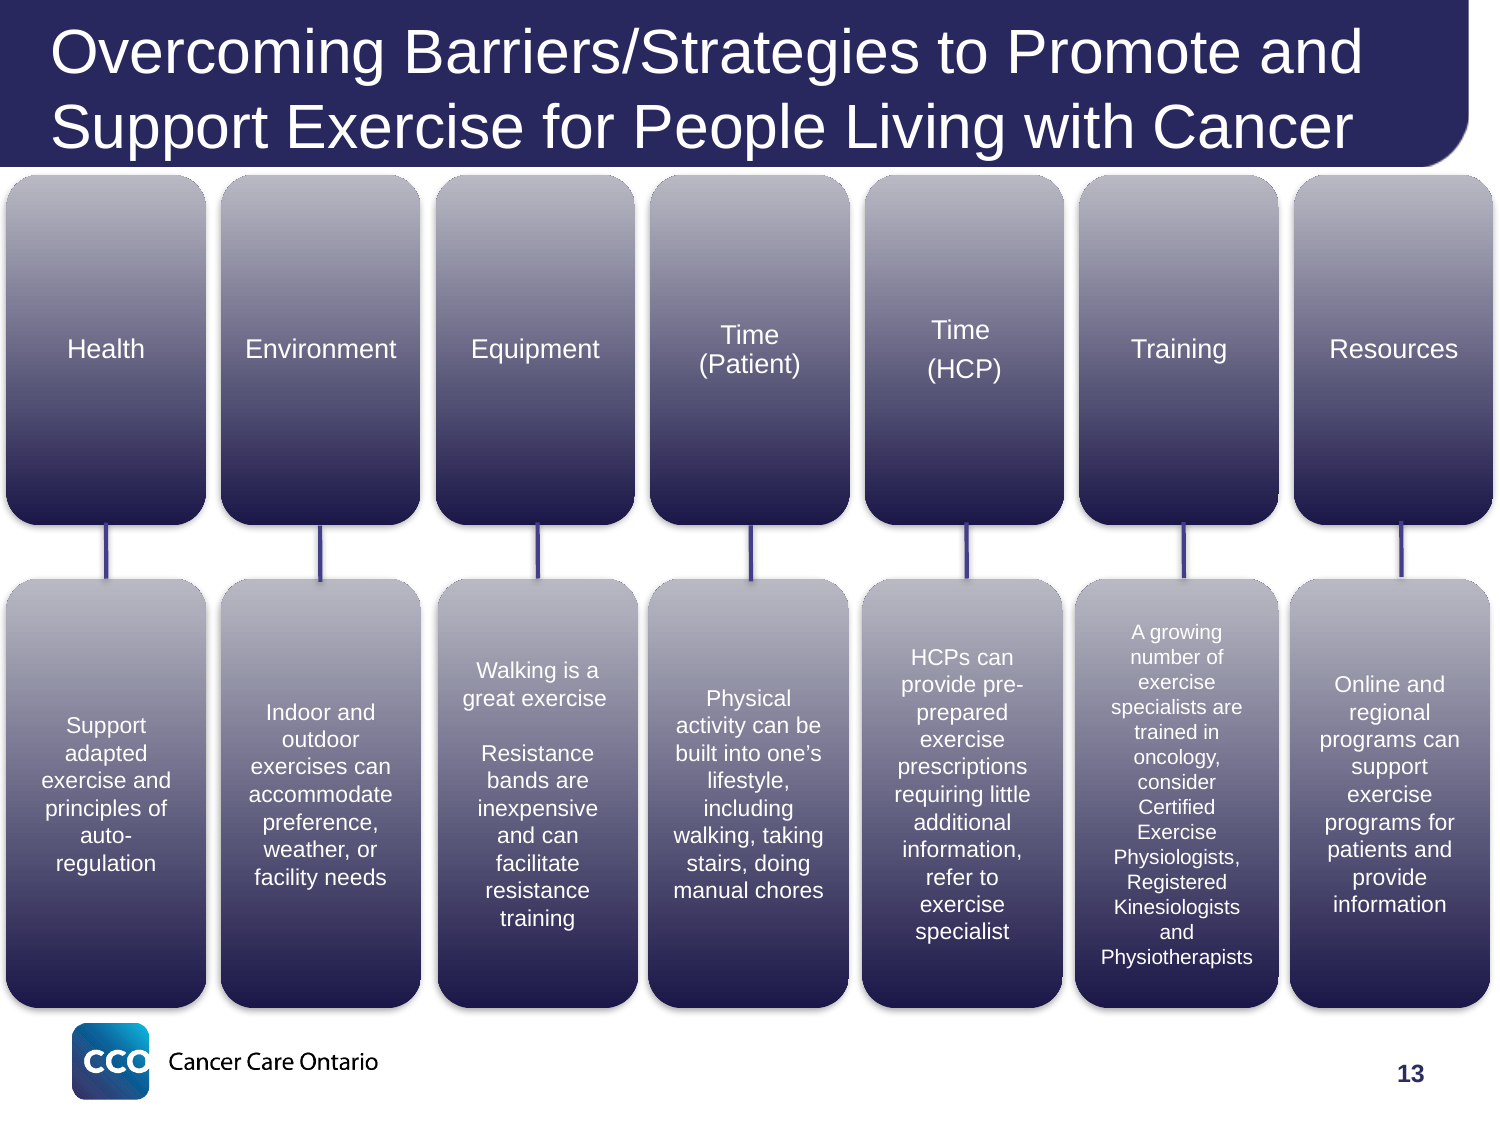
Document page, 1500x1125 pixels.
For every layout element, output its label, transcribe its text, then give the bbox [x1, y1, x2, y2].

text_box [6, 174, 207, 526]
text_box A growing number of exercise specialists are trained in oncology, consider Certified Exercise Physiologists, Registered Kinesiologists and Physiotherapists [1074, 577, 1280, 1009]
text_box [435, 174, 636, 526]
text_box Indoor and outdoor exercises can accommodate preference, weather, or facility needs [219, 577, 422, 1009]
text_box Support adapted exercise and principles of auto-regulation [5, 577, 208, 1009]
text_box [220, 174, 421, 526]
text_box HCPs can provide pre-prepared exercise prescriptions requiring little additional information, refer to exercise specialist [861, 577, 1064, 1009]
slide_number 13 [1074, 1042, 1425, 1103]
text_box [1293, 174, 1494, 526]
text_box Physical activity can be built into one’s lifestyle, including walking, taking stairs, doing manual chores [647, 577, 850, 1009]
text_box Walking is a great exercise Resistance bands are inexpensive and can facilitate resistance training [436, 577, 639, 1009]
text_box Online and regional programs can support exercise programs for patients and provide information [1288, 577, 1492, 1009]
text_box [649, 174, 850, 526]
picture [72, 1023, 378, 1100]
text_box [864, 174, 1065, 526]
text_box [1079, 174, 1280, 526]
title Overcoming Barriers/Strategies to Promote and Support Exercise for People Living with Cancer [50, 24, 1400, 147]
